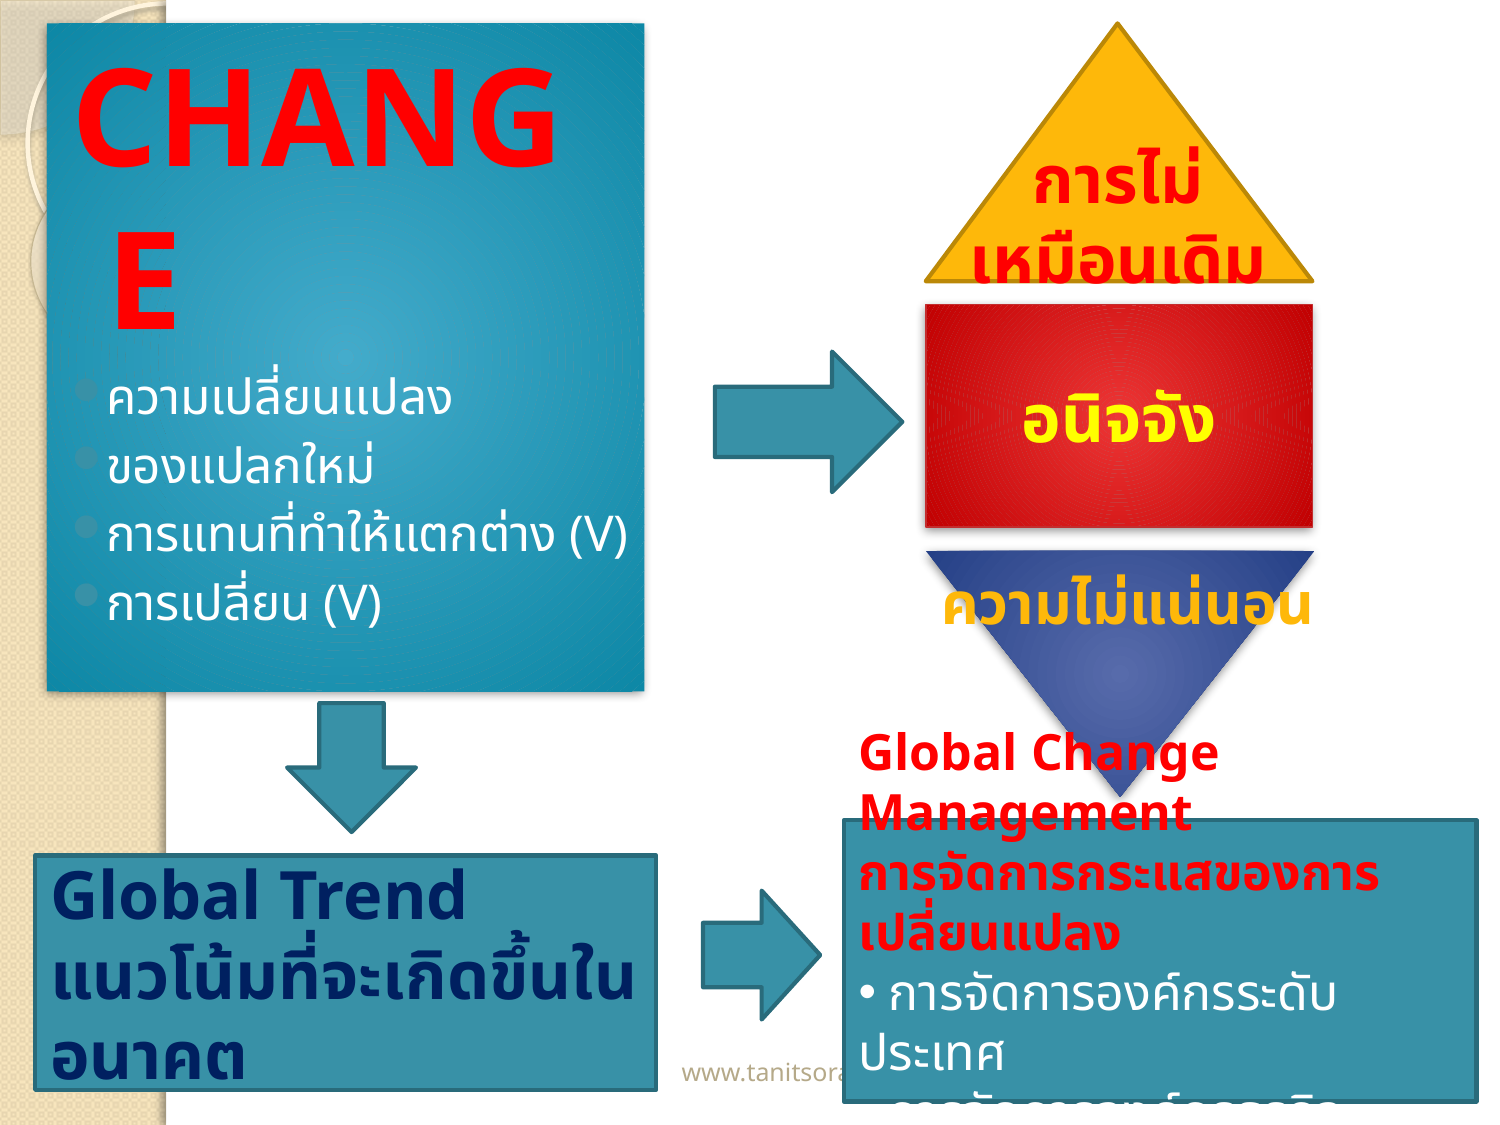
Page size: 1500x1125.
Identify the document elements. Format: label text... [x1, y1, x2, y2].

text_box Global Change Management การจัดการกระแสของการเปลี่ยนแปลง การจัดการองค์กรระดับประเทศ การจัดการองค์กรธุรกิจ การจัดการองค์กรในครัวเรือน [842, 818, 1479, 1104]
text_box [285, 701, 418, 835]
list CHANGE ความเปลี่ยนแปลง ของแปลกใหม่ การแทนที่ทำให้แตกต่าง (V) การเปลี่ยน (V) [46, 23, 645, 692]
text_box Global Trend แนวโน้มที่จะเกิดขึ้นในอนาคต [33, 853, 658, 1092]
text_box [925, 550, 1315, 798]
slide_number 2 [1413, 1034, 1488, 1113]
text_box [700, 888, 822, 1019]
text_box [712, 349, 905, 495]
footer www.tanitsorat.com [562, 1019, 1038, 1098]
text_box การไม่ เหมือนเดิม [923, 21, 1315, 284]
text_box อนิจจัง [925, 304, 1313, 528]
